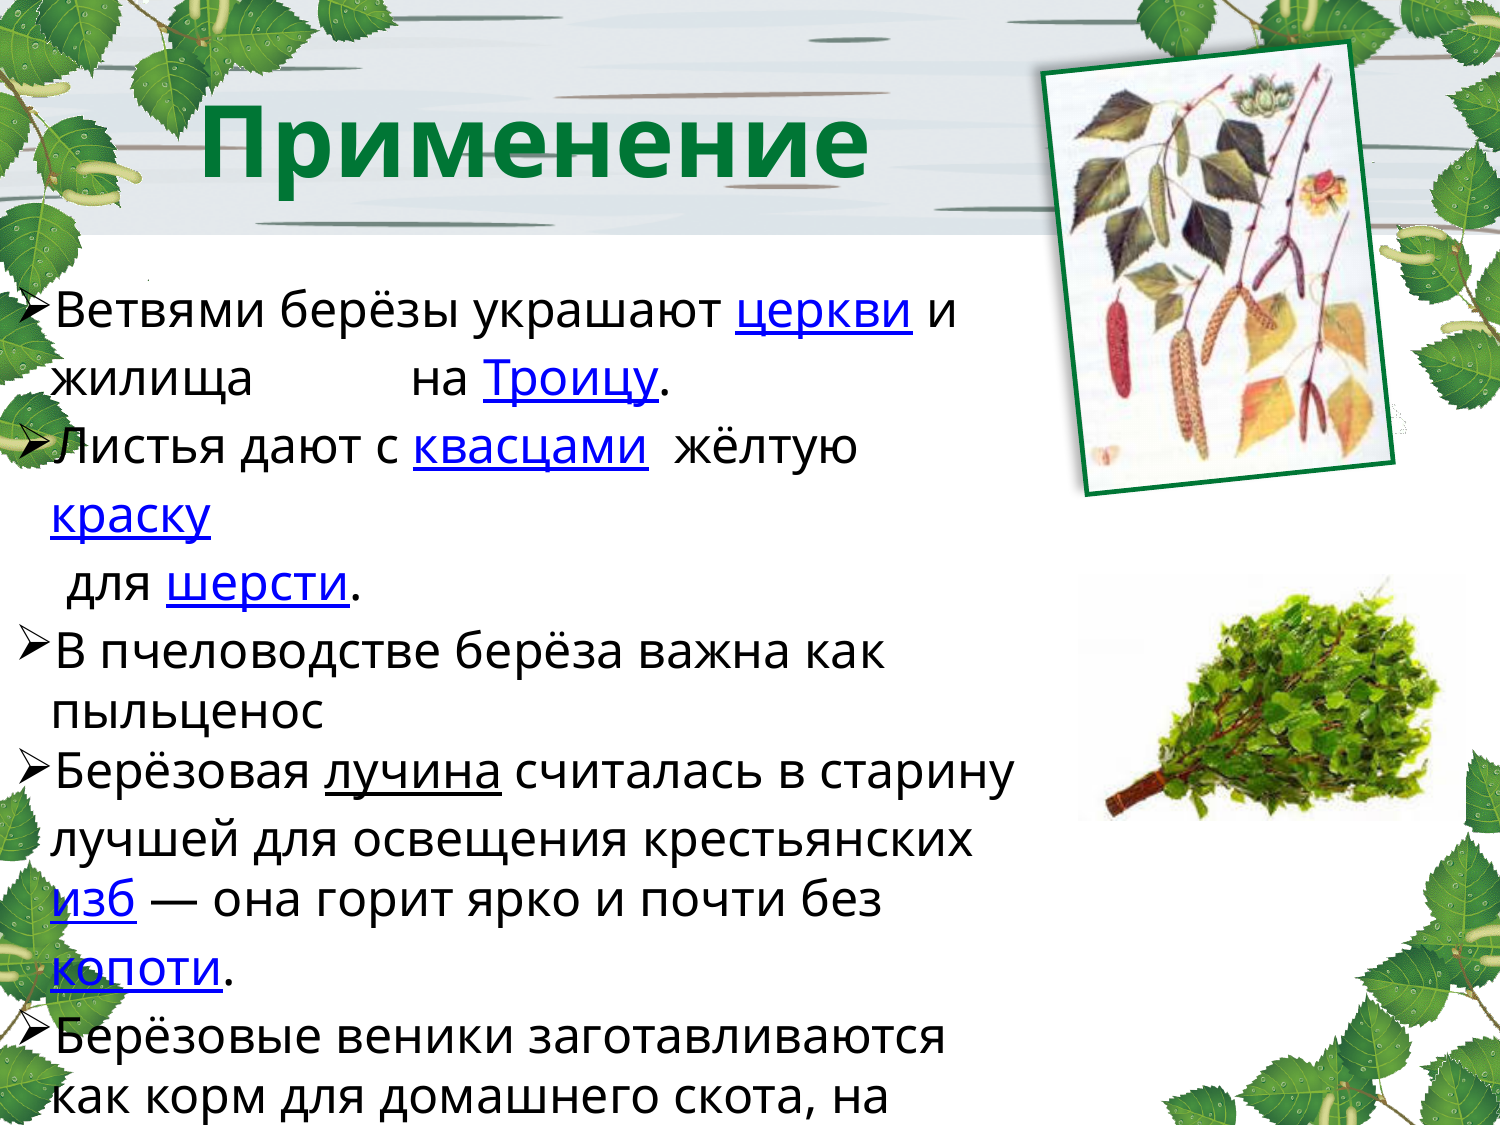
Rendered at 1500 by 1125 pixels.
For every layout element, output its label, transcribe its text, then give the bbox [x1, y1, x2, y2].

picture [1043, 108, 1057, 235]
picture [0, 0, 1500, 491]
picture [1077, 573, 1500, 1125]
text_box Применение Ветвями берёзы украшают церкви и жилища на Троицу. Листья дают с квасцами жёлтую краску для шерсти. В пчеловодстве берёза важна как пыльценос Берёзовая лучина считалась в старину лучшей для освещения крестьянских изб — она горит ярко и почти без копоти. Берёзовые веники заготавливаются как корм для домашнего скота, на зимний период. Берёза чаще других пород дерева используется при заготовке дров [0, 35, 1043, 1125]
